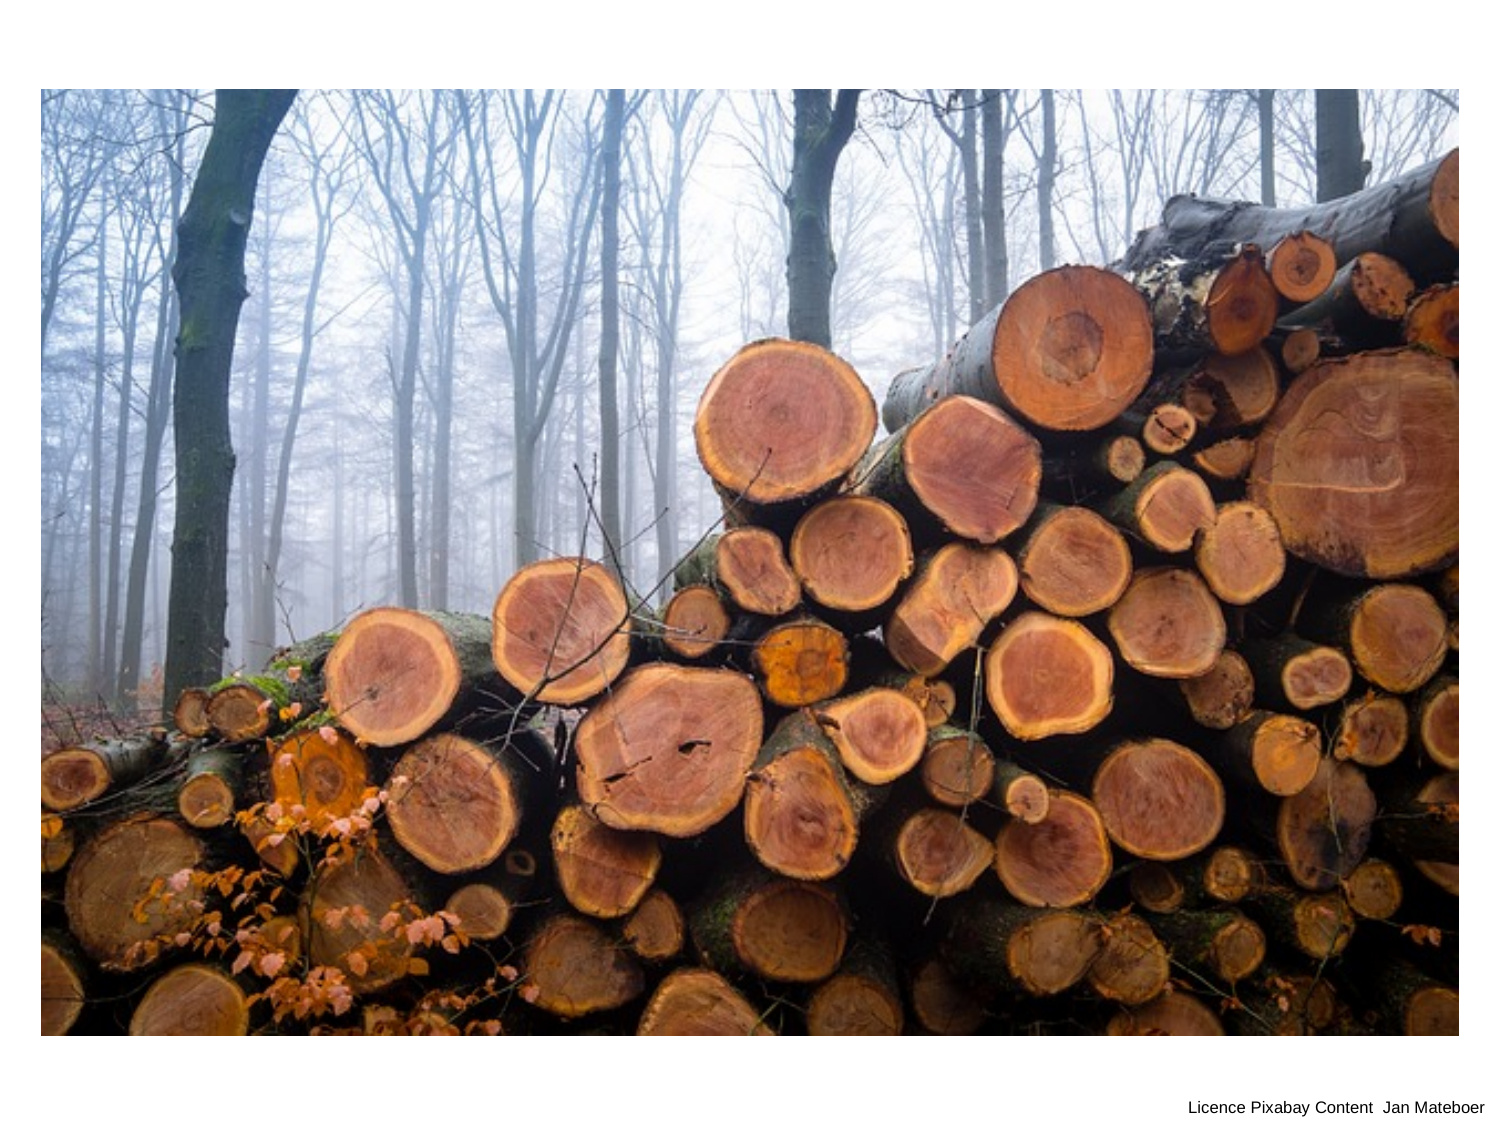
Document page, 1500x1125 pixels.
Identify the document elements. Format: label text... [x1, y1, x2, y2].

text_box Licence Pixabay Content Jan Mateboer [779, 1089, 1500, 1125]
picture [41, 89, 1459, 1036]
